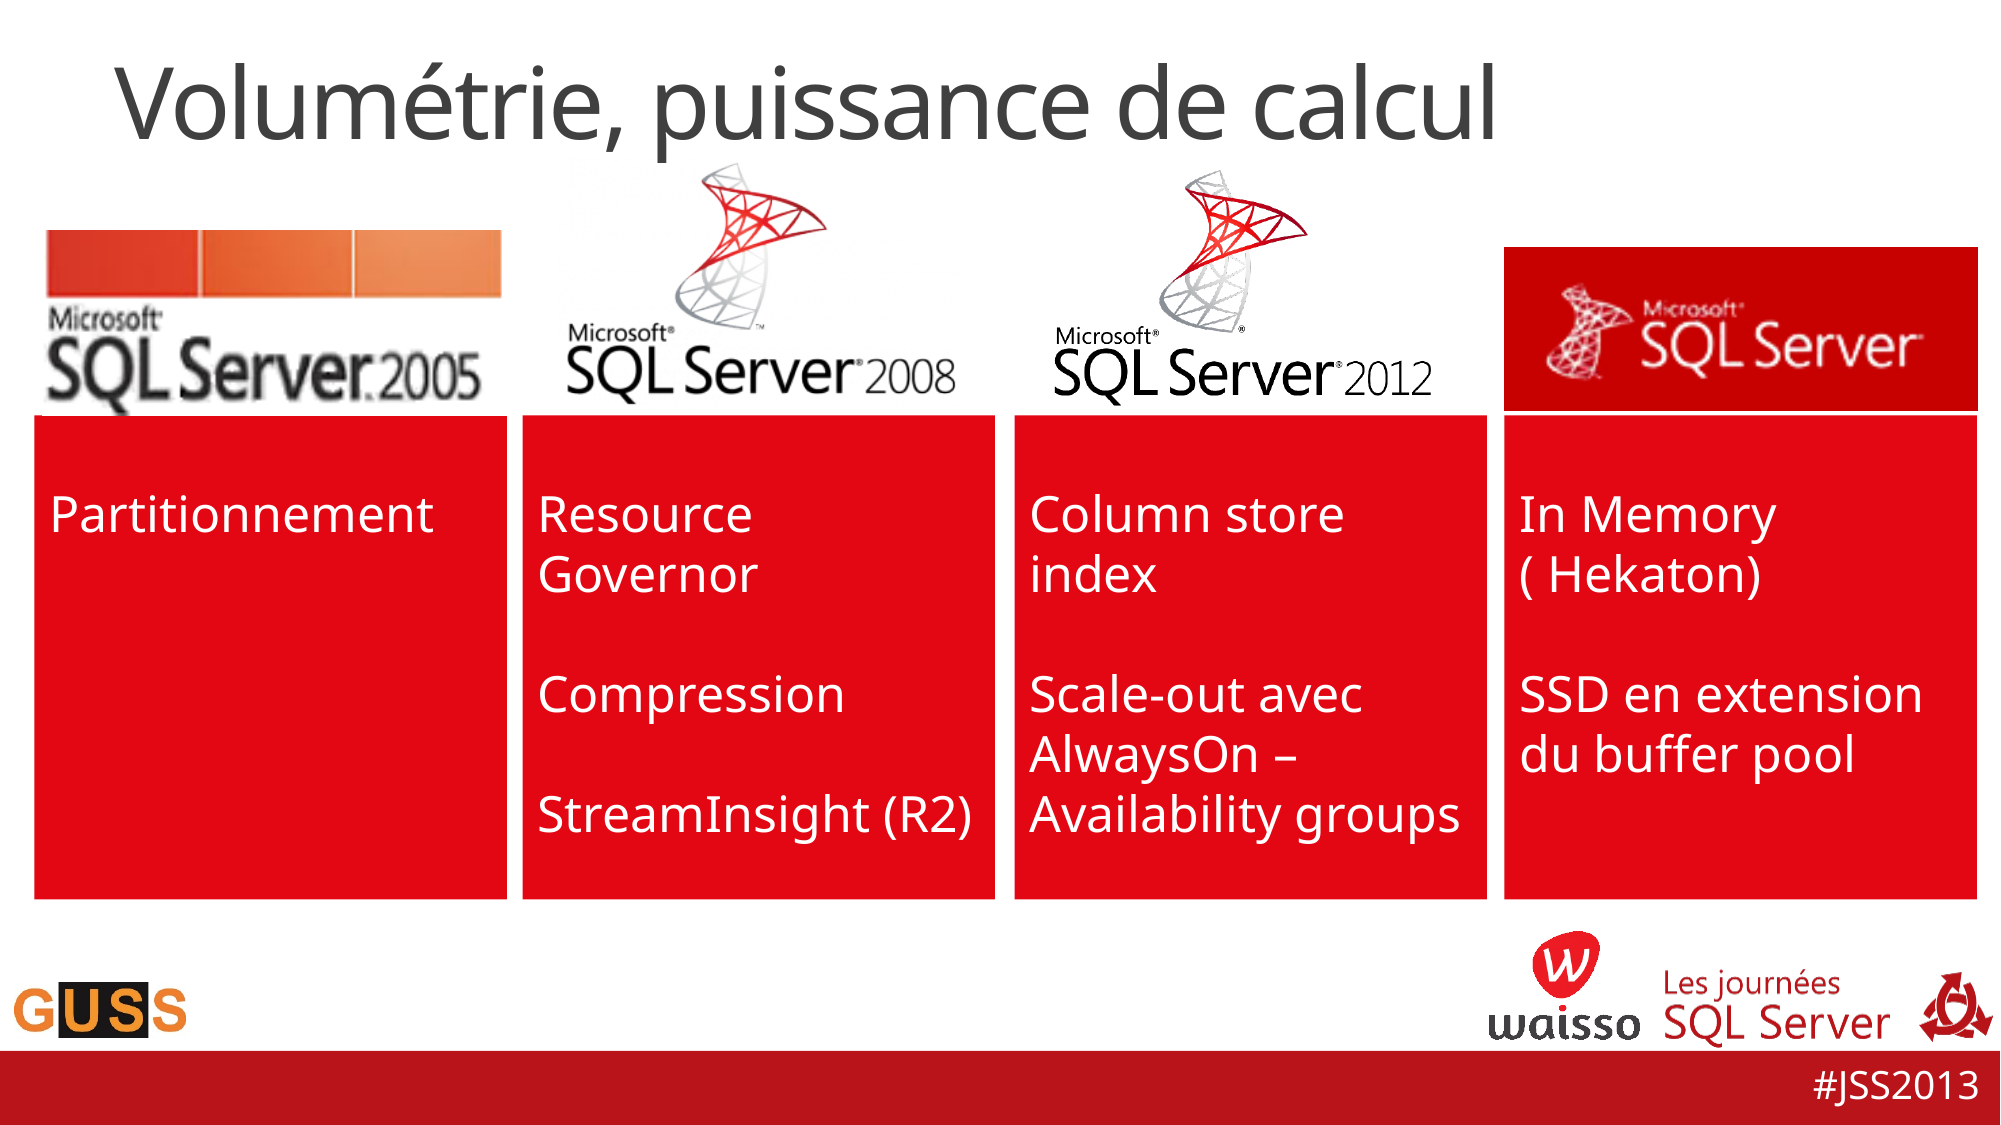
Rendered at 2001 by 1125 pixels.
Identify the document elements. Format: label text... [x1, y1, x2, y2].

picture [1657, 943, 2000, 1051]
picture [14, 982, 186, 1038]
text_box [1014, 169, 1488, 900]
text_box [34, 230, 508, 900]
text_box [1504, 247, 1979, 900]
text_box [522, 156, 996, 900]
picture [1489, 931, 1641, 1043]
title Volumétrie, puissance de calcul [99, 45, 1930, 153]
